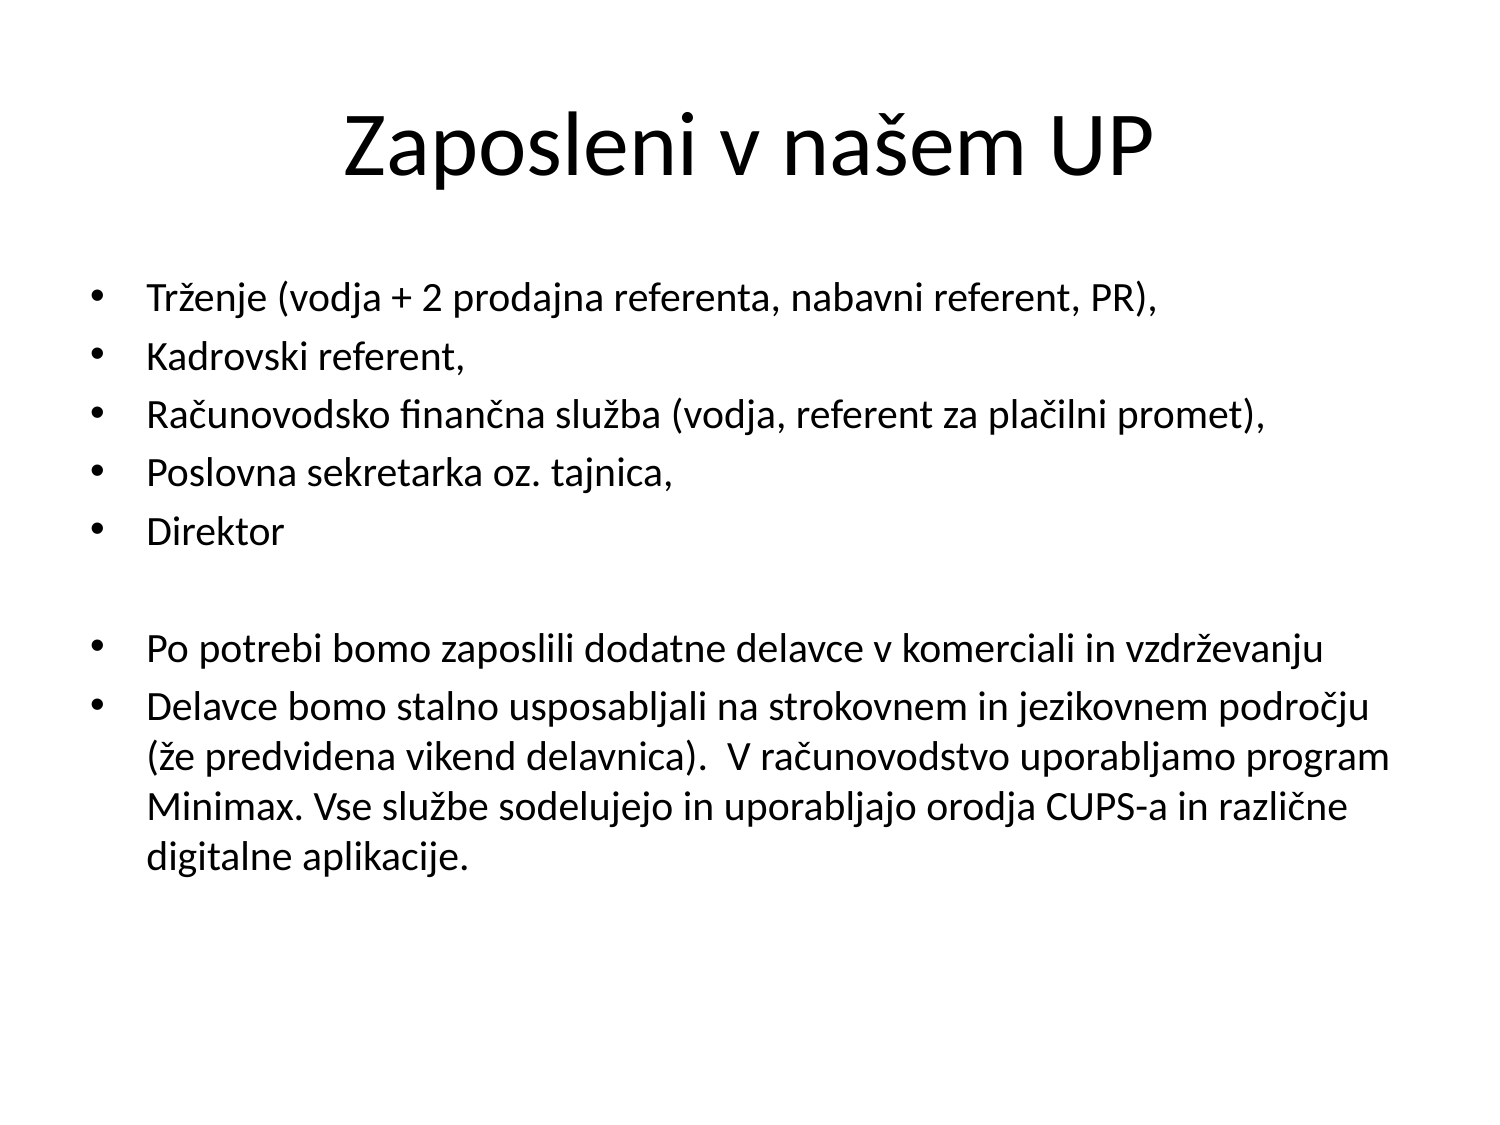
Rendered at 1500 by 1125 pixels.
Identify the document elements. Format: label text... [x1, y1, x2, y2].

title Zaposleni v našem UP [75, 45, 1425, 233]
list Trženje (vodja + 2 prodajna referenta, nabavni referent, PR), Kadrovski referent, Računovodsko finančna služba (vodja, referent za plačilni promet), Poslovna sekretarka oz. tajnica, Direktor Po potrebi bomo zaposlili dodatne delavce v komerciali in vzdrževanju Delavce bomo stalno usposabljali na strokovnem in jezikovnem področju (že predvidena vikend delavnica). V računovodstvo uporabljamo program Minimax. Vse službe sodelujejo in uporabljajo orodja CUPS-a in različne digitalne aplikacije. [75, 262, 1425, 1005]
